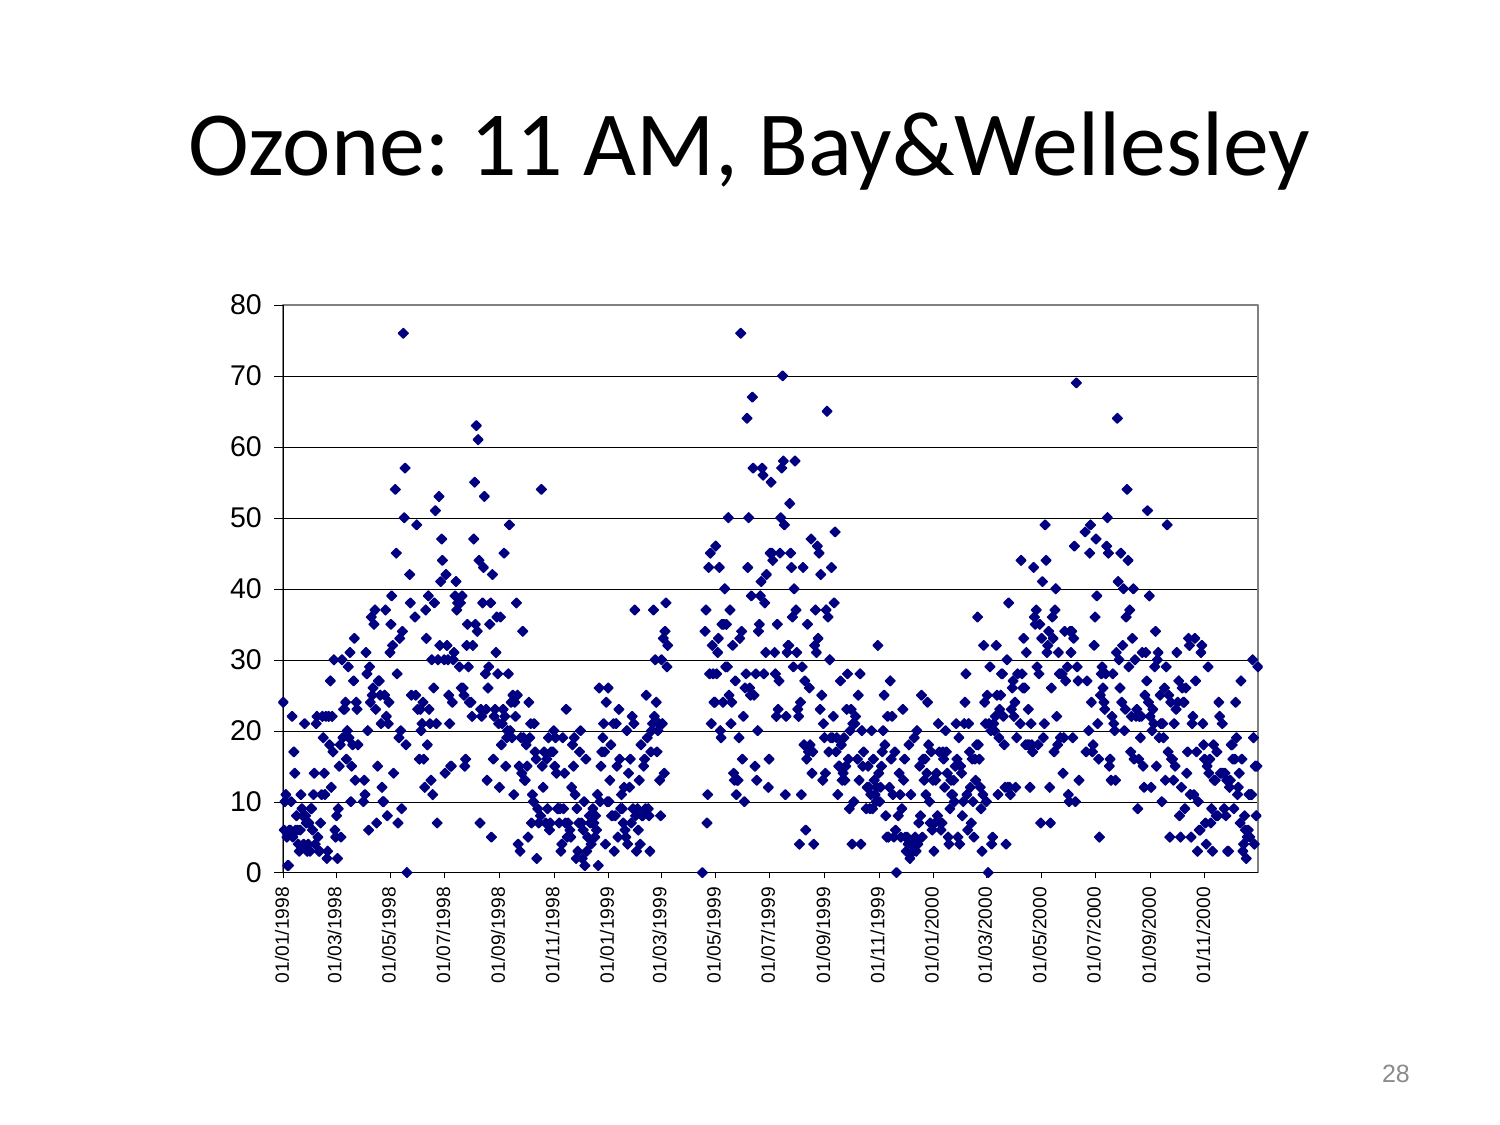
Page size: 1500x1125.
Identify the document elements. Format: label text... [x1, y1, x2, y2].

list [206, 262, 1294, 1006]
slide_number 28 [1074, 1042, 1425, 1103]
title Ozone: 11 AM, Bay&Wellesley [75, 45, 1425, 233]
